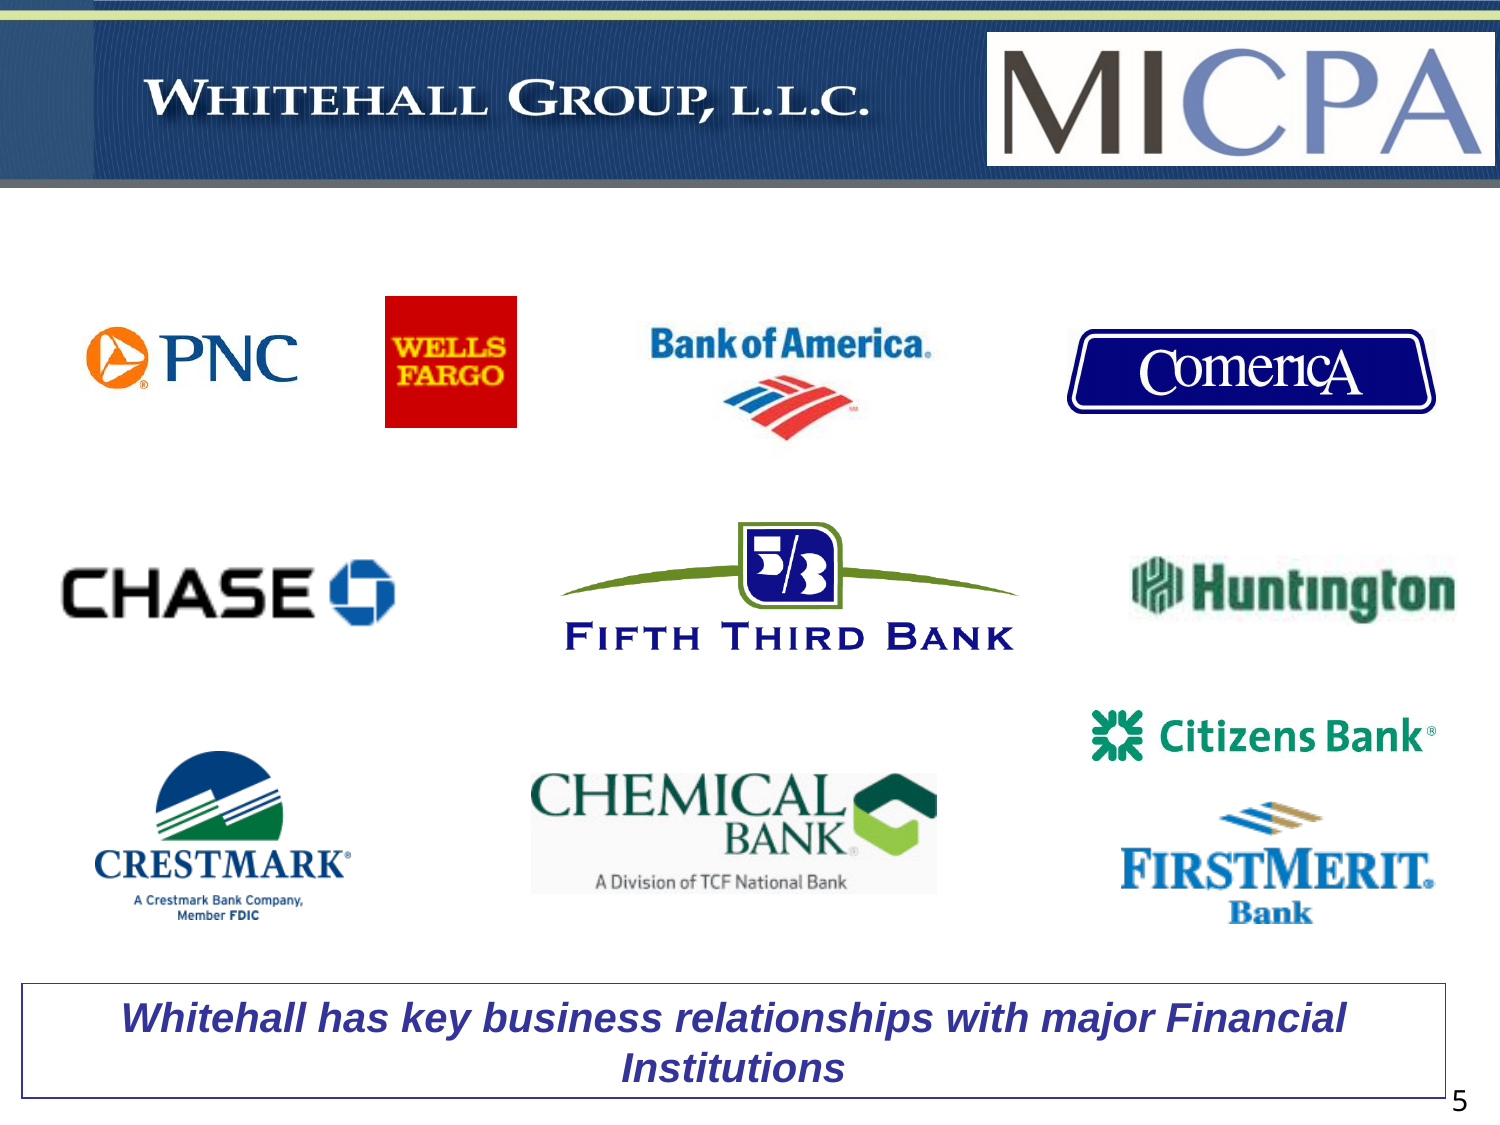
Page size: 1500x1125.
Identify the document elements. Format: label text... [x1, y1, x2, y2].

picture [616, 263, 963, 480]
picture [94, 751, 351, 920]
picture [531, 513, 1048, 658]
picture [531, 772, 937, 894]
slide_number 5 [1400, 1074, 1500, 1125]
picture [1129, 555, 1457, 626]
picture [59, 558, 417, 629]
picture [1092, 709, 1436, 761]
picture [385, 295, 518, 428]
picture [55, 295, 329, 419]
picture [1067, 329, 1436, 415]
text_box Whitehall has key business relationships with major Financial Institutions [22, 983, 1446, 1099]
picture [1121, 800, 1436, 924]
picture [0, 0, 1500, 189]
